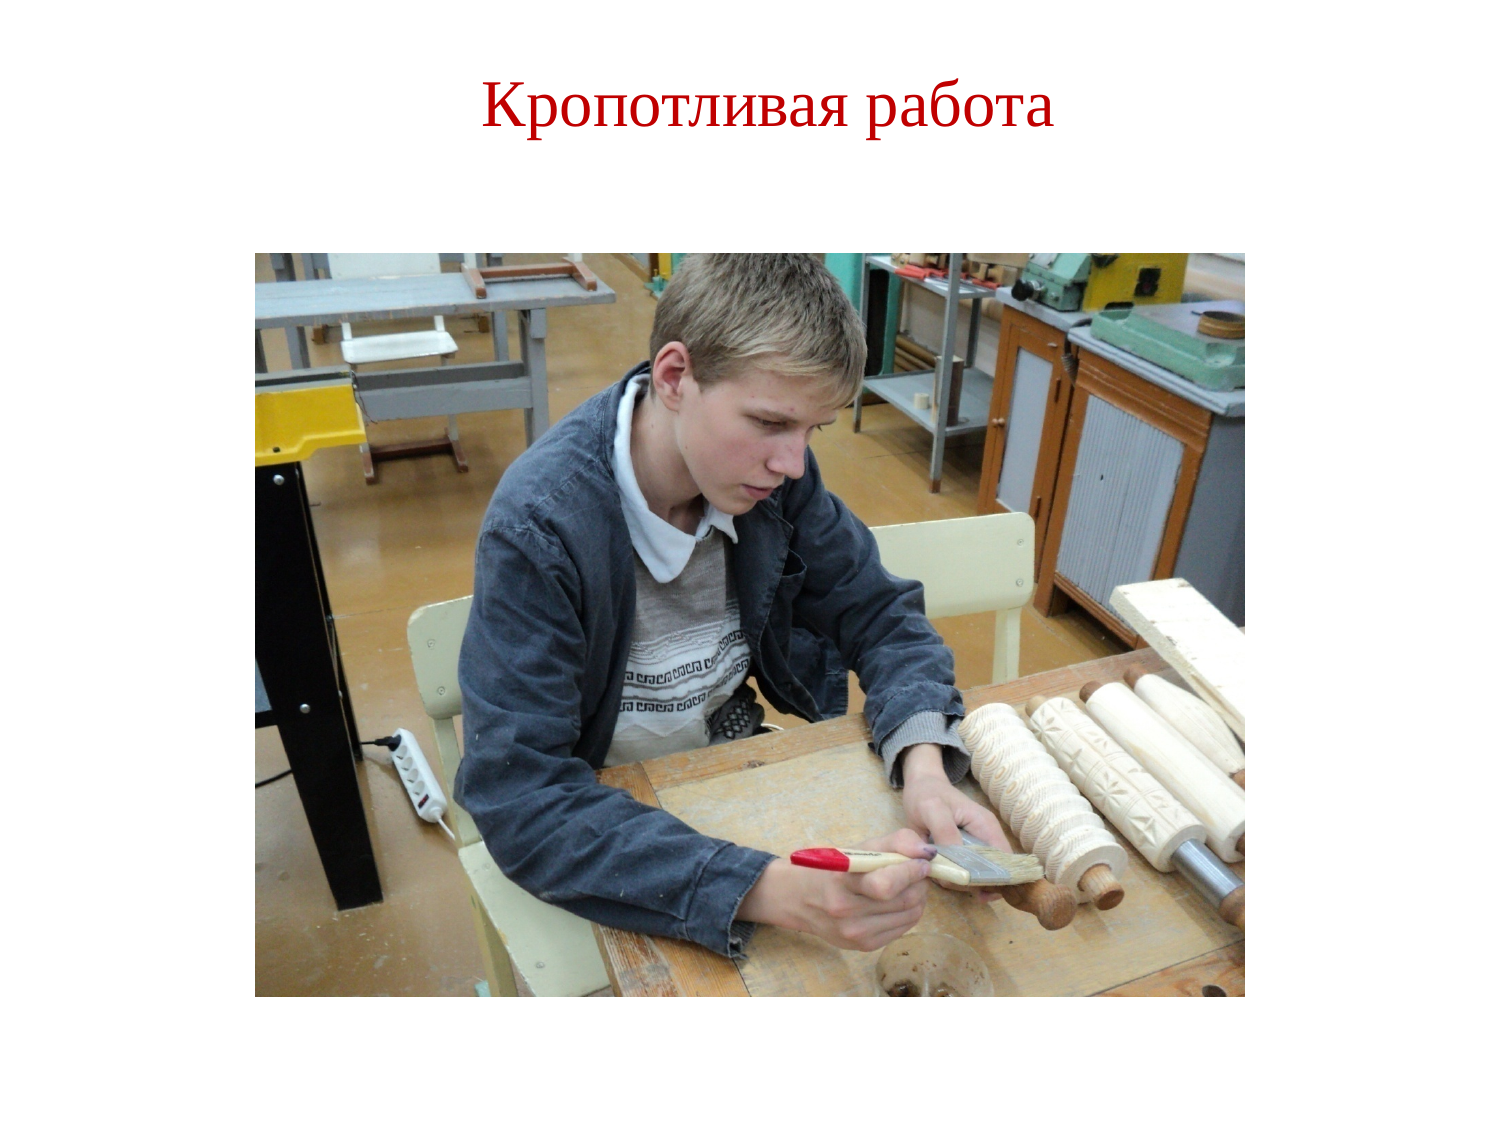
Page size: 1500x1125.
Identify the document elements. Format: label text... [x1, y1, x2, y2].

title Кропотливая работа [93, 0, 1444, 200]
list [254, 253, 1246, 997]
